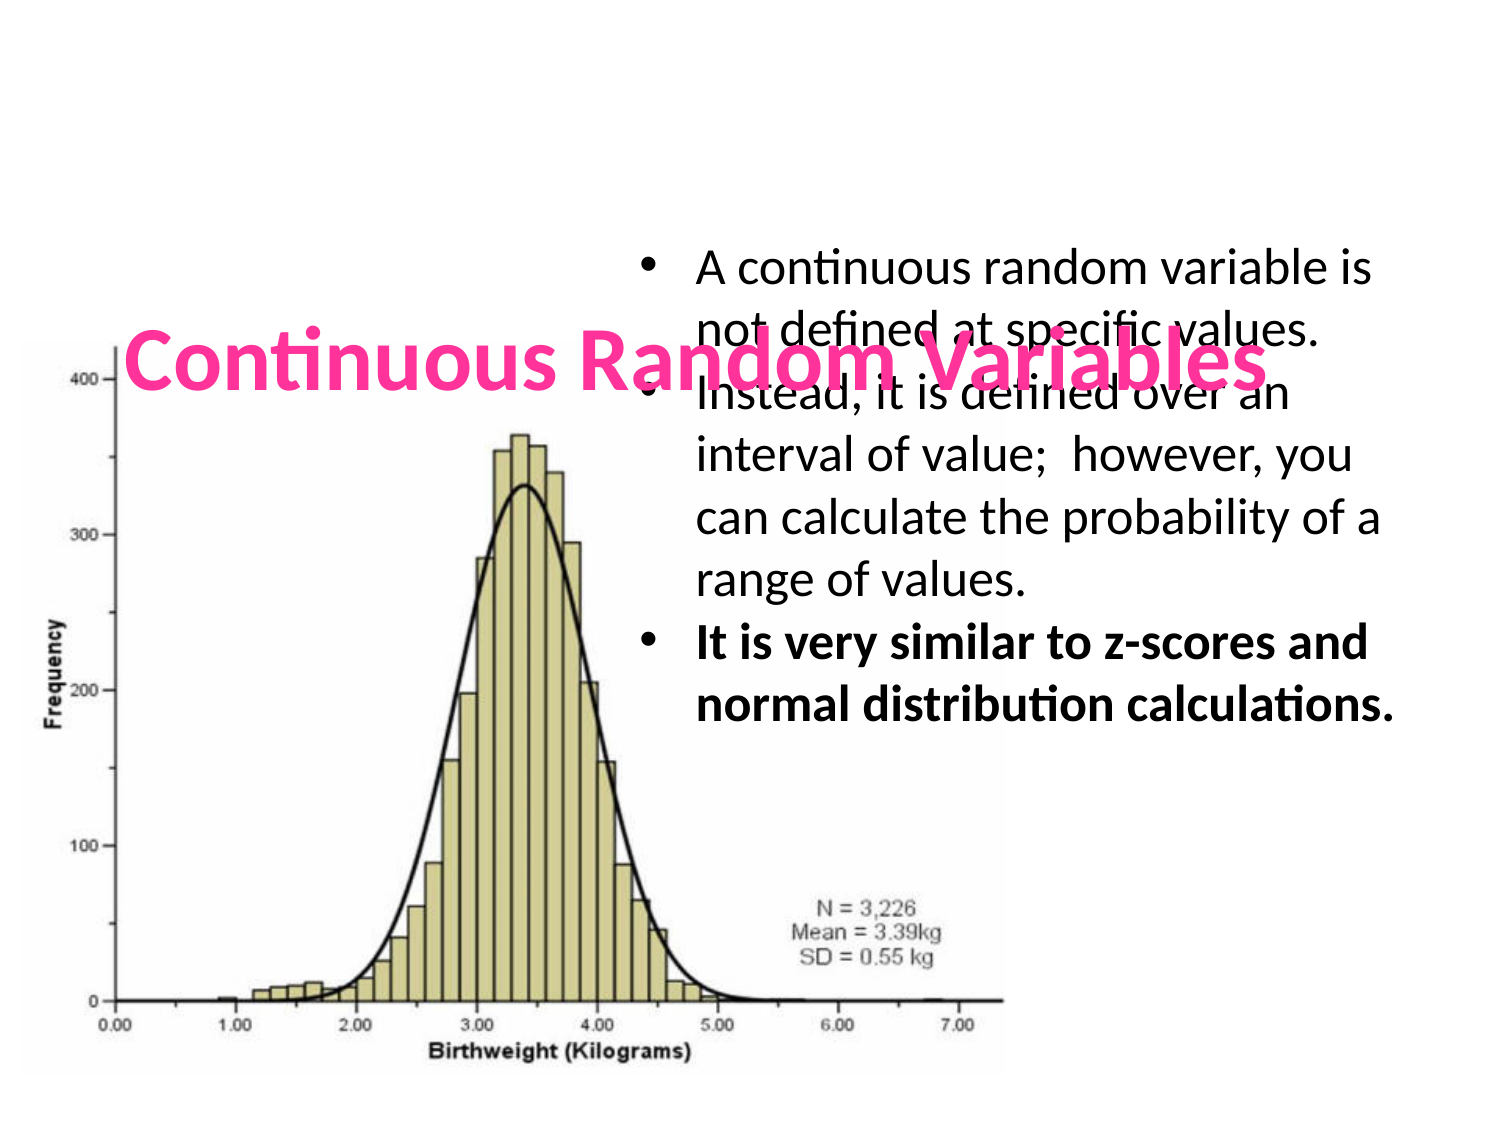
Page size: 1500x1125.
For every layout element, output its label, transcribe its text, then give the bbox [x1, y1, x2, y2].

list Continuous Random Variables [109, 59, 1380, 417]
text_box A continuous random variable is not defined at specific values. Instead, it is defined over an interval of value; however, you can calculate the probability of a range of values. It is very similar to z-scores and normal distribution calculations. [1011, 224, 1425, 740]
picture [22, 329, 1006, 1075]
